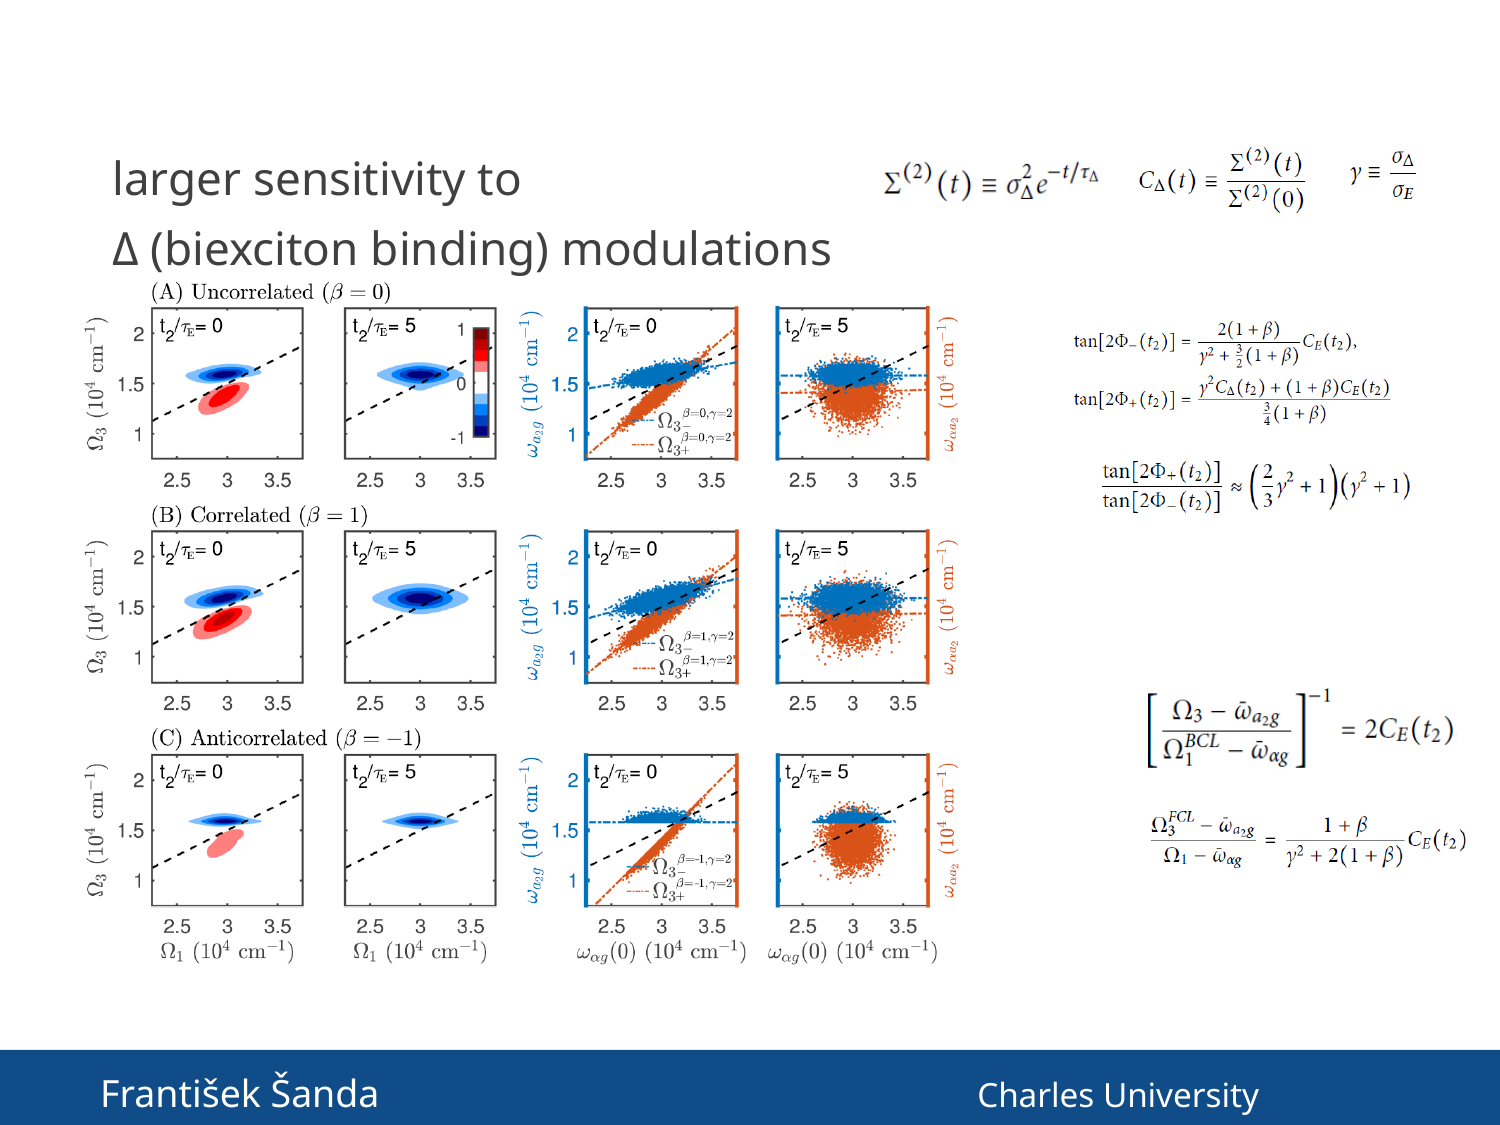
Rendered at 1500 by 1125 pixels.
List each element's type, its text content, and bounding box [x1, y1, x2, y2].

picture [1125, 137, 1306, 216]
picture [1326, 135, 1417, 204]
picture [1068, 302, 1391, 432]
picture [874, 153, 1105, 209]
picture [64, 278, 1005, 977]
picture [1147, 805, 1467, 875]
list larger sensitivity to Δ (biexciton binding) modulations [100, 149, 1438, 975]
picture [1092, 453, 1417, 517]
picture [1147, 680, 1457, 774]
